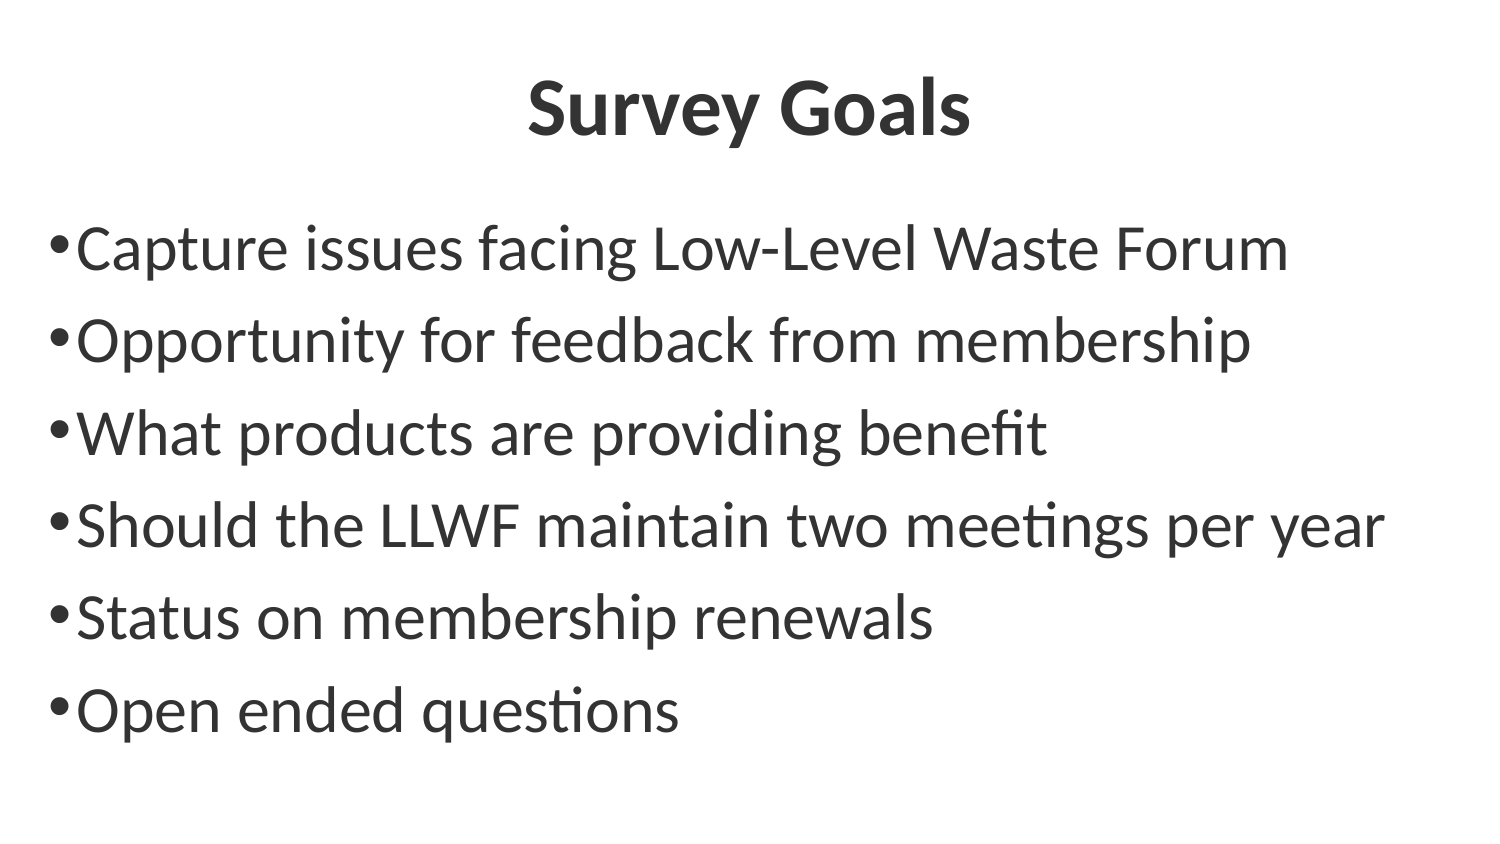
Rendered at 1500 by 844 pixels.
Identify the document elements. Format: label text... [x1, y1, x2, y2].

title Survey Goals [103, 44, 1397, 196]
list Capture issues facing Low-Level Waste Forum Opportunity for feedback from membership What products are providing benefit Should the LLWF maintain two meetings per year Status on membership renewals Open ended questions [33, 196, 1425, 754]
